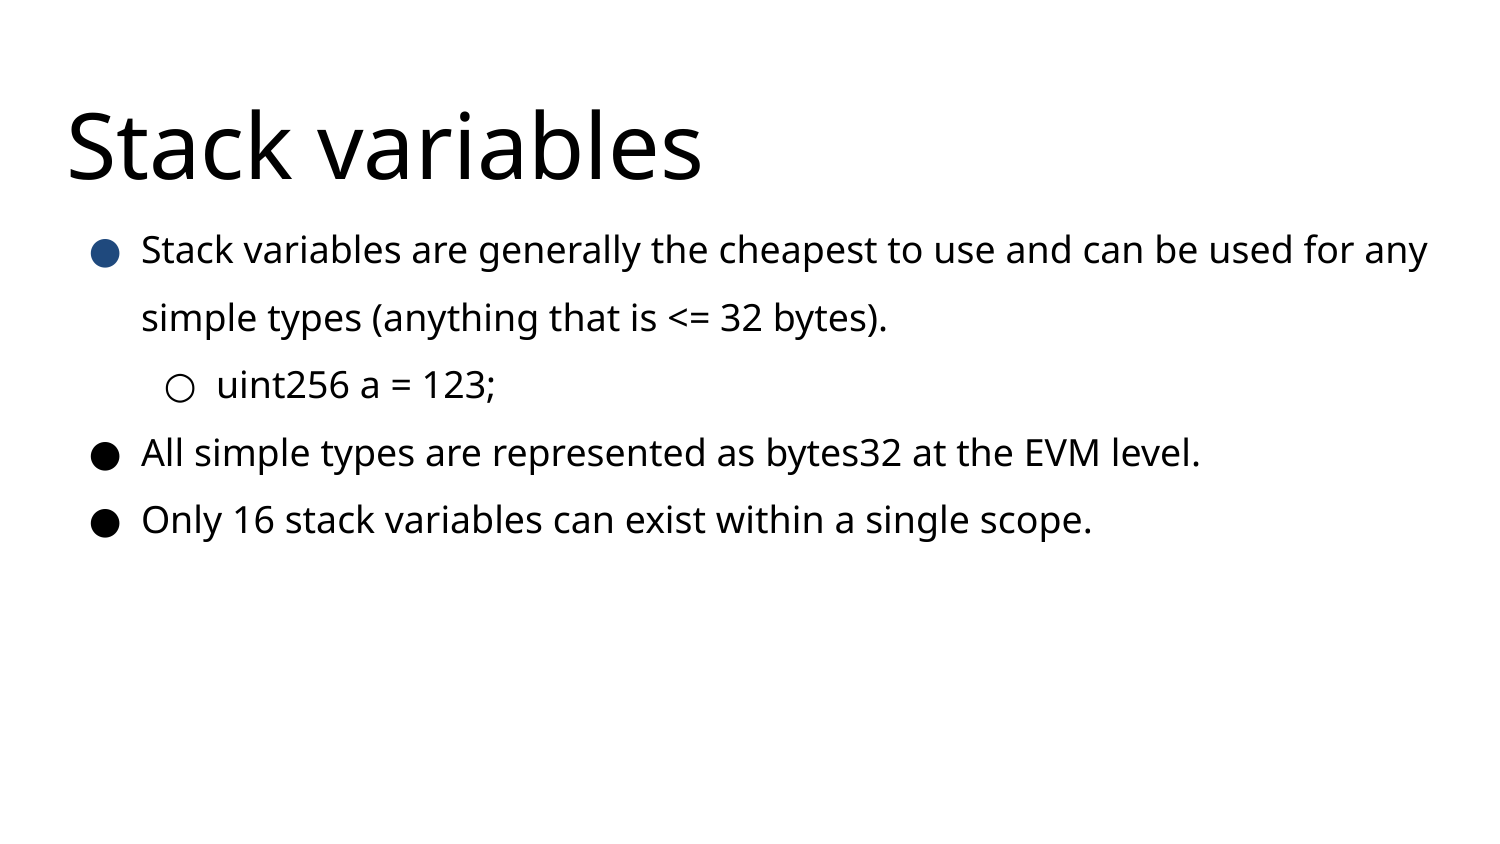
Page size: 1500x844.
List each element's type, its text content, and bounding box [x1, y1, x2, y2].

list Stack variables are generally the cheapest to use and can be used for any simple types (anything that is <= 32 bytes). uint256 a = 123; All simple types are represented as bytes32 at the EVM level. Only 16 stack variables can exist within a single scope. [50, 188, 1450, 750]
title Stack variables [51, 72, 1449, 167]
